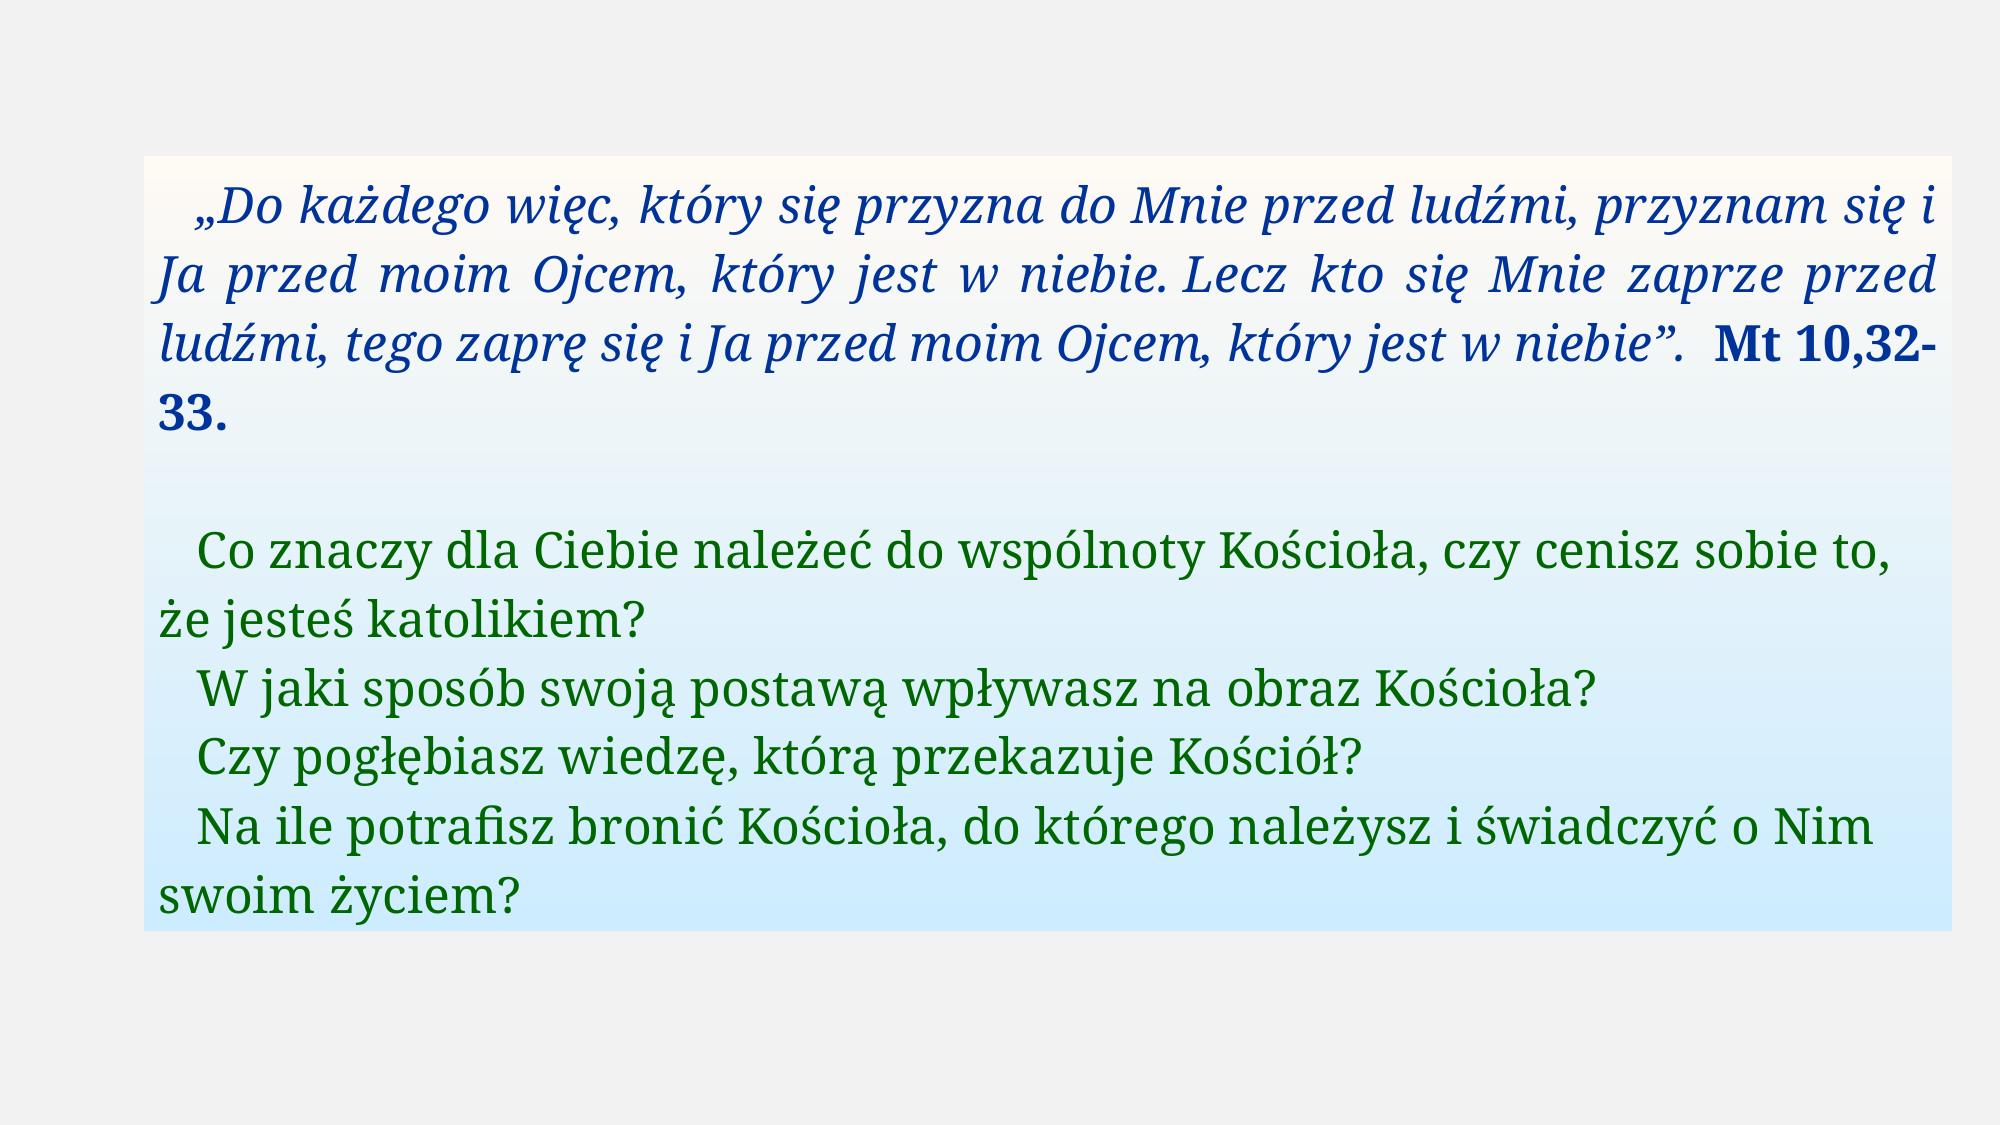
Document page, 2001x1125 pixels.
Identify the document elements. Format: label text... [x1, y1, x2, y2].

text_box „Do każdego więc, który się przyzna do Mnie przed ludźmi, przyznam się i Ja przed moim Ojcem, który jest w niebie. Lecz kto się Mnie zaprze przed ludźmi, tego zaprę się i Ja przed moim Ojcem, który jest w niebie”. Mt 10,32-33. Co znaczy dla Ciebie należeć do wspólnoty Kościoła, czy cenisz sobie to, że jesteś katolikiem? W jaki sposób swoją postawą wpływasz na obraz Kościoła? Czy pogłębiasz wiedzę, którą przekazuje Kościół? Na ile potrafisz bronić Kościoła, do którego należysz i świadczyć o Nim swoim życiem? [144, 156, 1952, 931]
